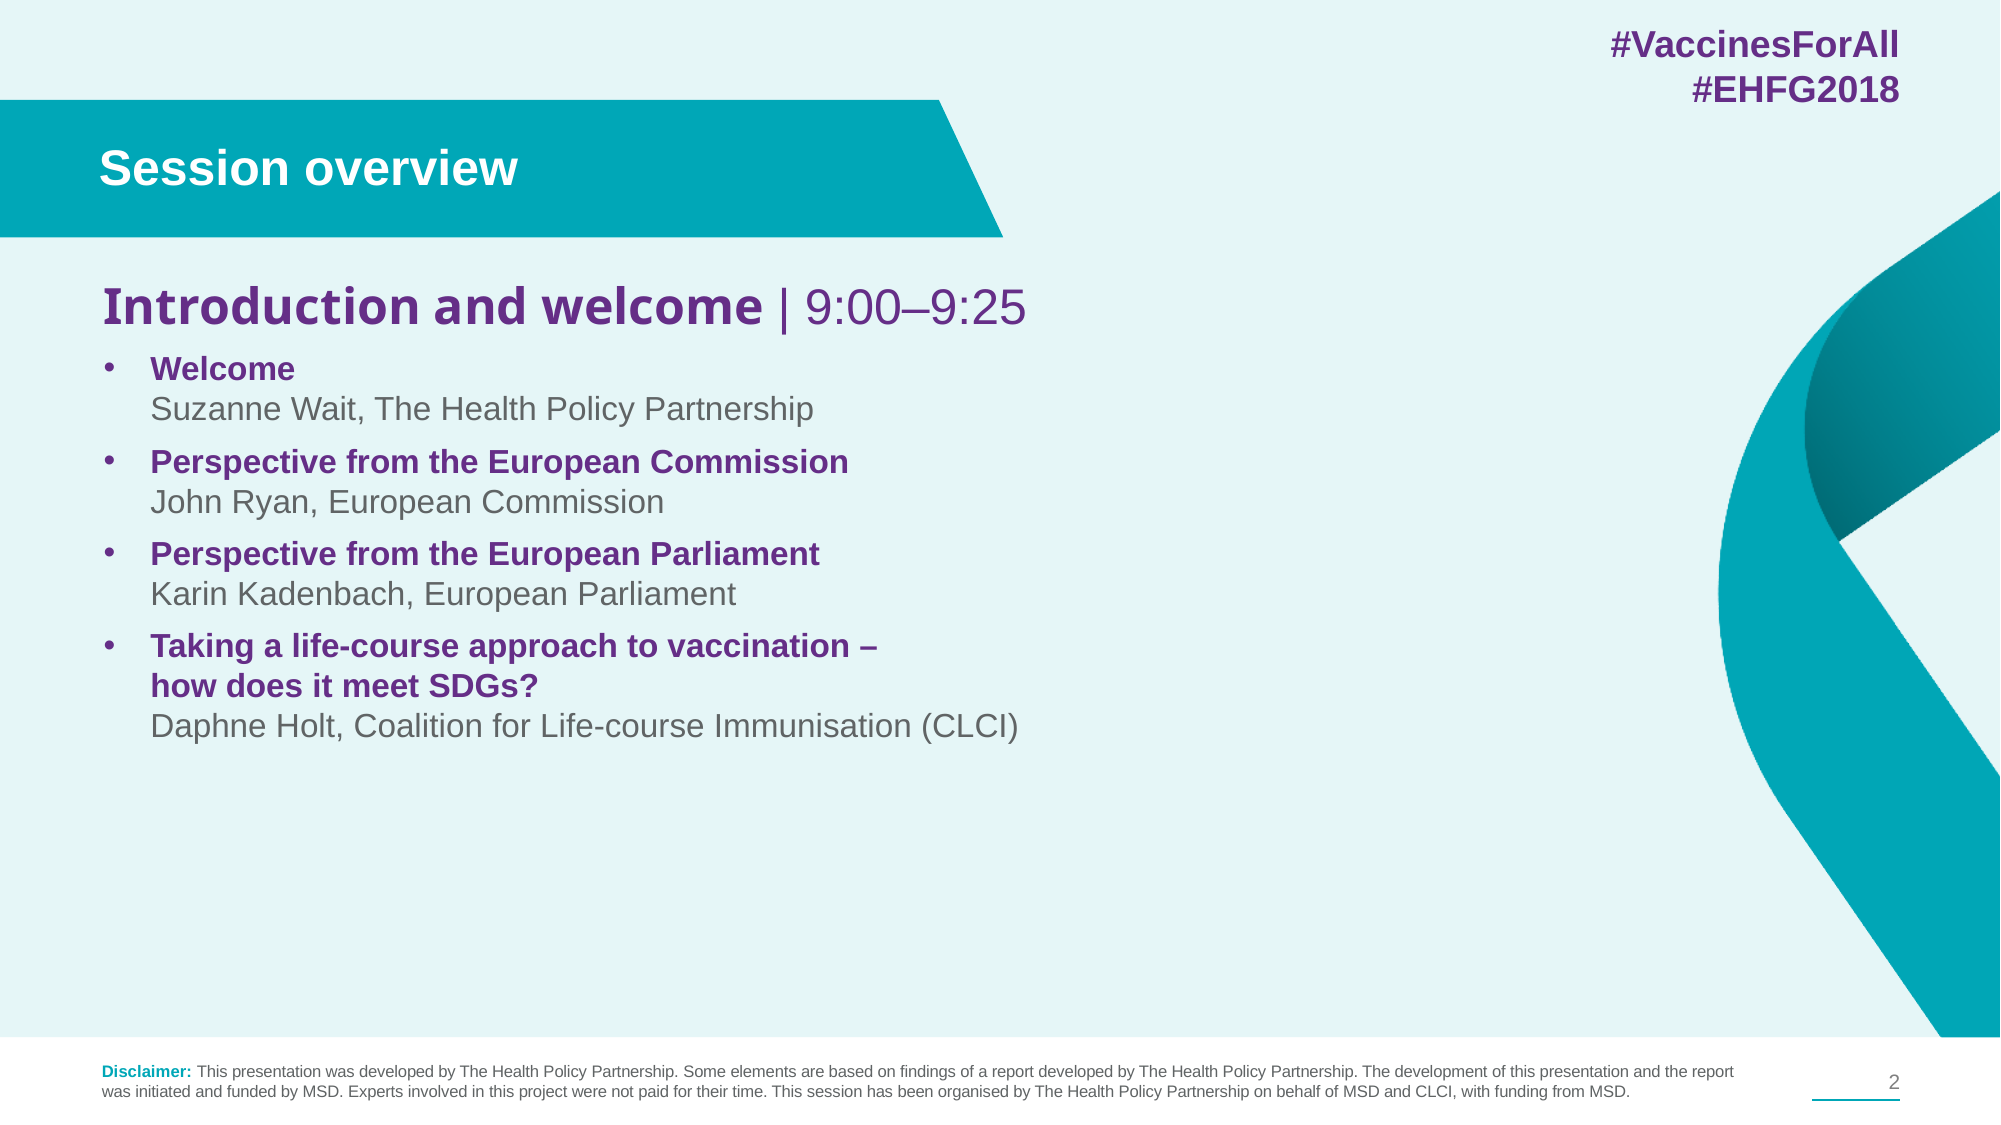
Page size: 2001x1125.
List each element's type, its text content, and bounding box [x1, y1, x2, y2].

picture [1588, 194, 2001, 1121]
title Session overview [99, 99, 975, 238]
text_box Introduction and welcome | 9:00–9:25 Welcome Suzanne Wait, The Health Policy Partnership Perspective from the European Commission John Ryan, European Commission Perspective from the European Parliament Karin Kadenbach, European Parliament Taking a life-course approach to vaccination – how does it meet SDGs? Daphne Holt, Coalition for Life-course Immunisation (CLCI) [103, 275, 1588, 975]
